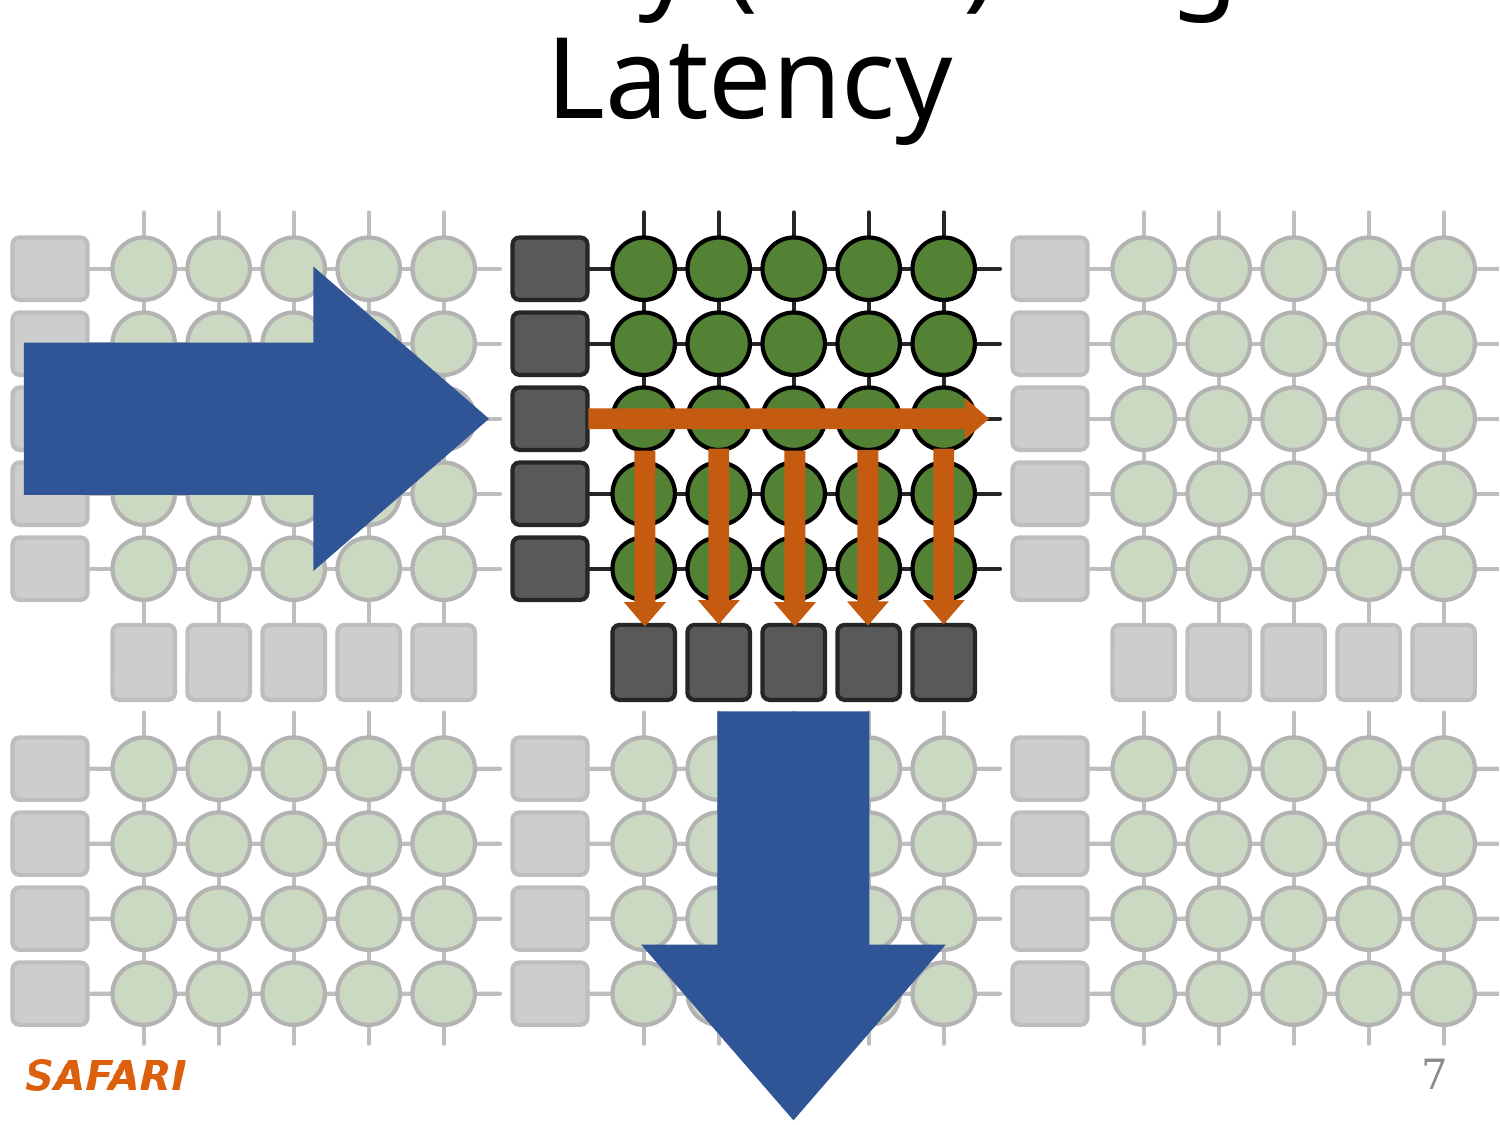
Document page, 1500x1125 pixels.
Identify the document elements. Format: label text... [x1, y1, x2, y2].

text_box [626, 449, 963, 625]
text_box [727, 1044, 860, 1121]
text_box [0, 193, 1500, 1051]
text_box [512, 212, 1000, 700]
picture [24, 1051, 191, 1100]
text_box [12, 212, 1500, 1044]
text_box Cell Array (Mat): High Latency [0, 24, 1500, 150]
